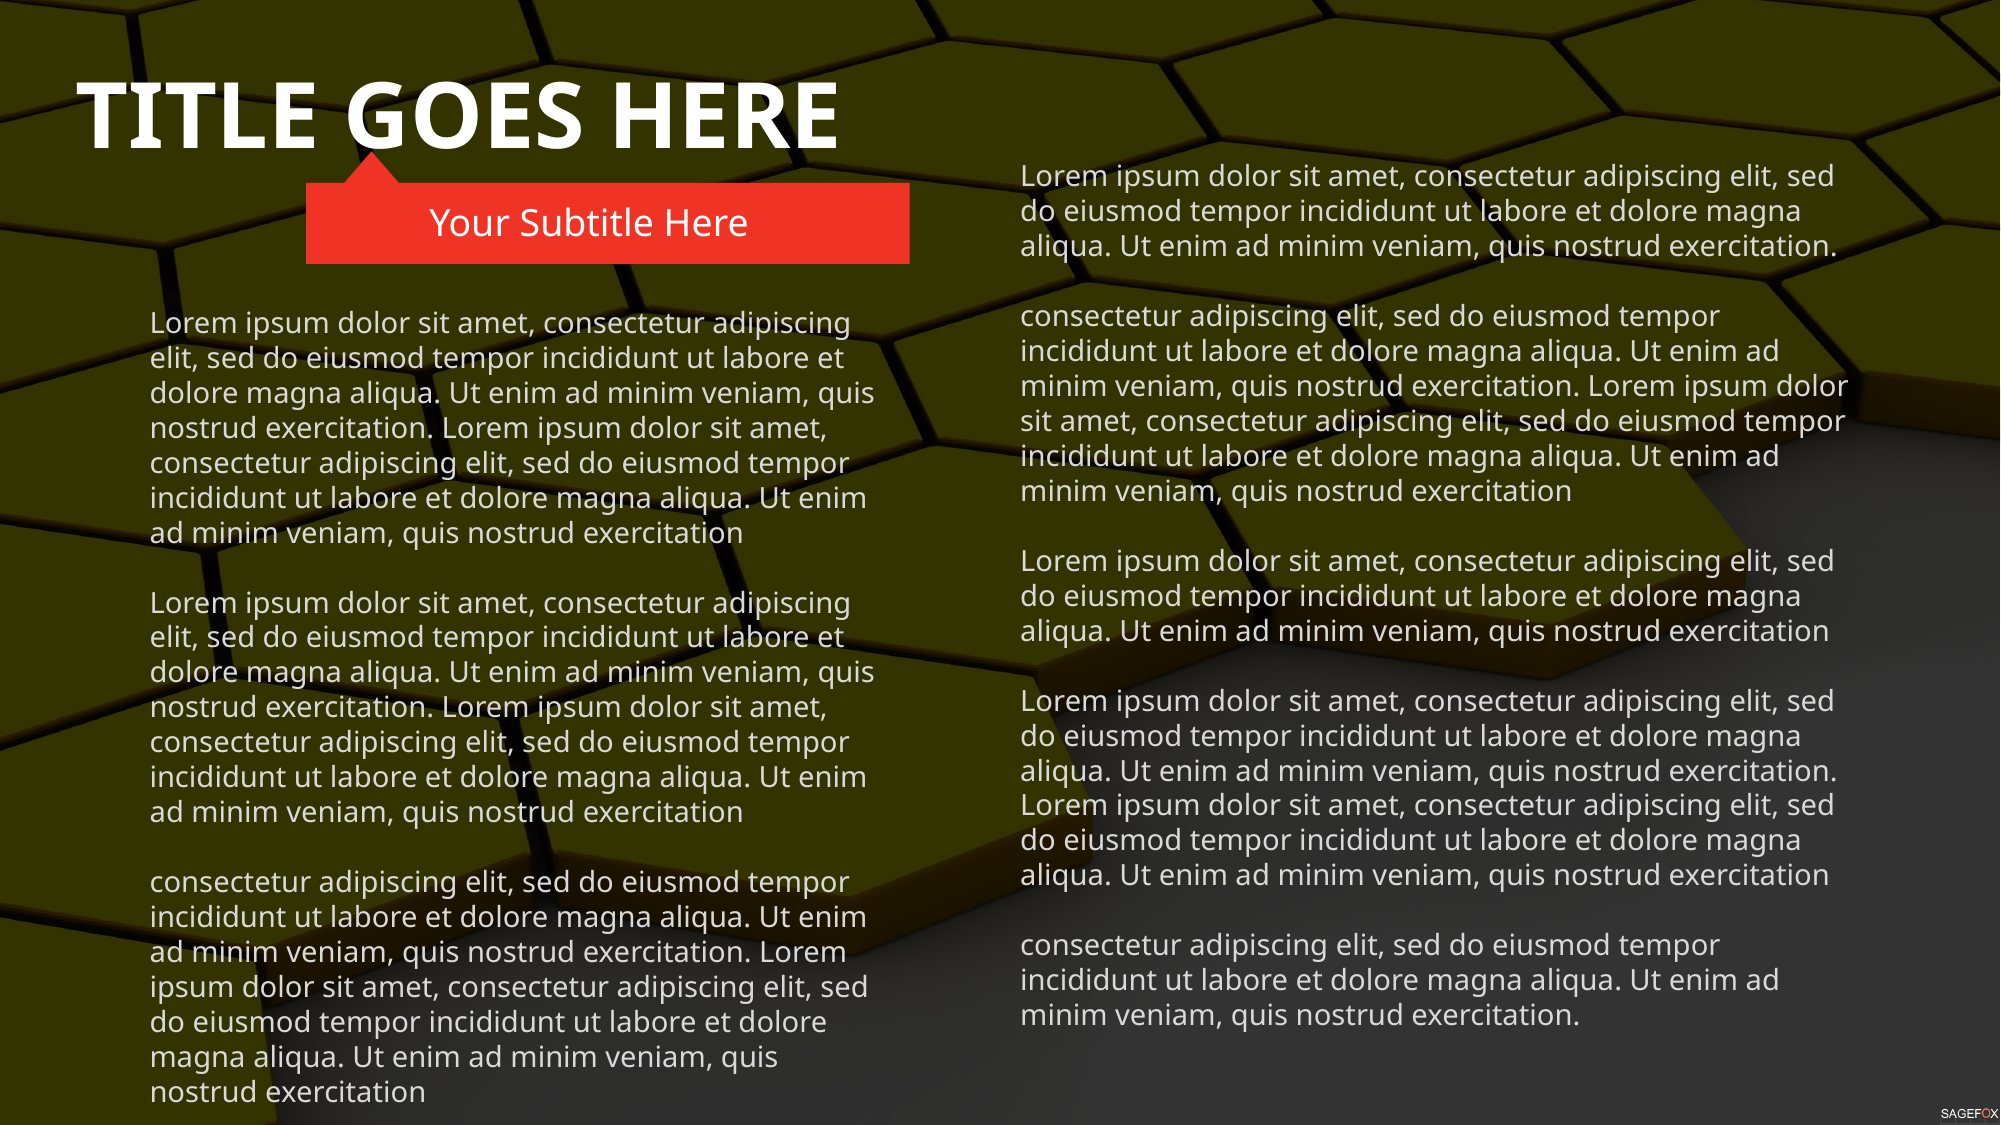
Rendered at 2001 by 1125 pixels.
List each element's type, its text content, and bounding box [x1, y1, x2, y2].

text_box Lorem ipsum dolor sit amet, consectetur adipiscing elit, sed do eiusmod tempor incididunt ut labore et dolore magna aliqua. Ut enim ad minim veniam, quis nostrud exercitation. Lorem ipsum dolor sit amet, consectetur adipiscing elit, sed do eiusmod tempor incididunt ut labore et dolore magna aliqua. Ut enim ad minim veniam, quis nostrud exercitation Lorem ipsum dolor sit amet, consectetur adipiscing elit, sed do eiusmod tempor incididunt ut labore et dolore magna aliqua. Ut enim ad minim veniam, quis nostrud exercitation. Lorem ipsum dolor sit amet, consectetur adipiscing elit, sed do eiusmod tempor incididunt ut labore et dolore magna aliqua. Ut enim ad minim veniam, quis nostrud exercitation consectetur adipiscing elit, sed do eiusmod tempor incididunt ut labore et dolore magna aliqua. Ut enim ad minim veniam, quis nostrud exercitation. Lorem ipsum dolor sit amet, consectetur adipiscing elit, sed do eiusmod tempor incididunt ut labore et dolore magna aliqua. Ut enim ad minim veniam, quis nostrud exercitation [134, 296, 897, 1125]
picture [0, 0, 2001, 1125]
text_box TITLE GOES HERE [60, 49, 965, 175]
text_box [306, 151, 910, 264]
text_box Lorem ipsum dolor sit amet, consectetur adipiscing elit, sed do eiusmod tempor incididunt ut labore et dolore magna aliqua. Ut enim ad minim veniam, quis nostrud exercitation. consectetur adipiscing elit, sed do eiusmod tempor incididunt ut labore et dolore magna aliqua. Ut enim ad minim veniam, quis nostrud exercitation. Lorem ipsum dolor sit amet, consectetur adipiscing elit, sed do eiusmod tempor incididunt ut labore et dolore magna aliqua. Ut enim ad minim veniam, quis nostrud exercitation Lorem ipsum dolor sit amet, consectetur adipiscing elit, sed do eiusmod tempor incididunt ut labore et dolore magna aliqua. Ut enim ad minim veniam, quis nostrud exercitation Lorem ipsum dolor sit amet, consectetur adipiscing elit, sed do eiusmod tempor incididunt ut labore et dolore magna aliqua. Ut enim ad minim veniam, quis nostrud exercitation. Lorem ipsum dolor sit amet, consectetur adipiscing elit, sed do eiusmod tempor incididunt ut labore et dolore magna aliqua. Ut enim ad minim veniam, quis nostrud exercitation consectetur adipiscing elit, sed do eiusmod tempor incididunt ut labore et dolore magna aliqua. Ut enim ad minim veniam, quis nostrud exercitation. [1005, 150, 1876, 1039]
